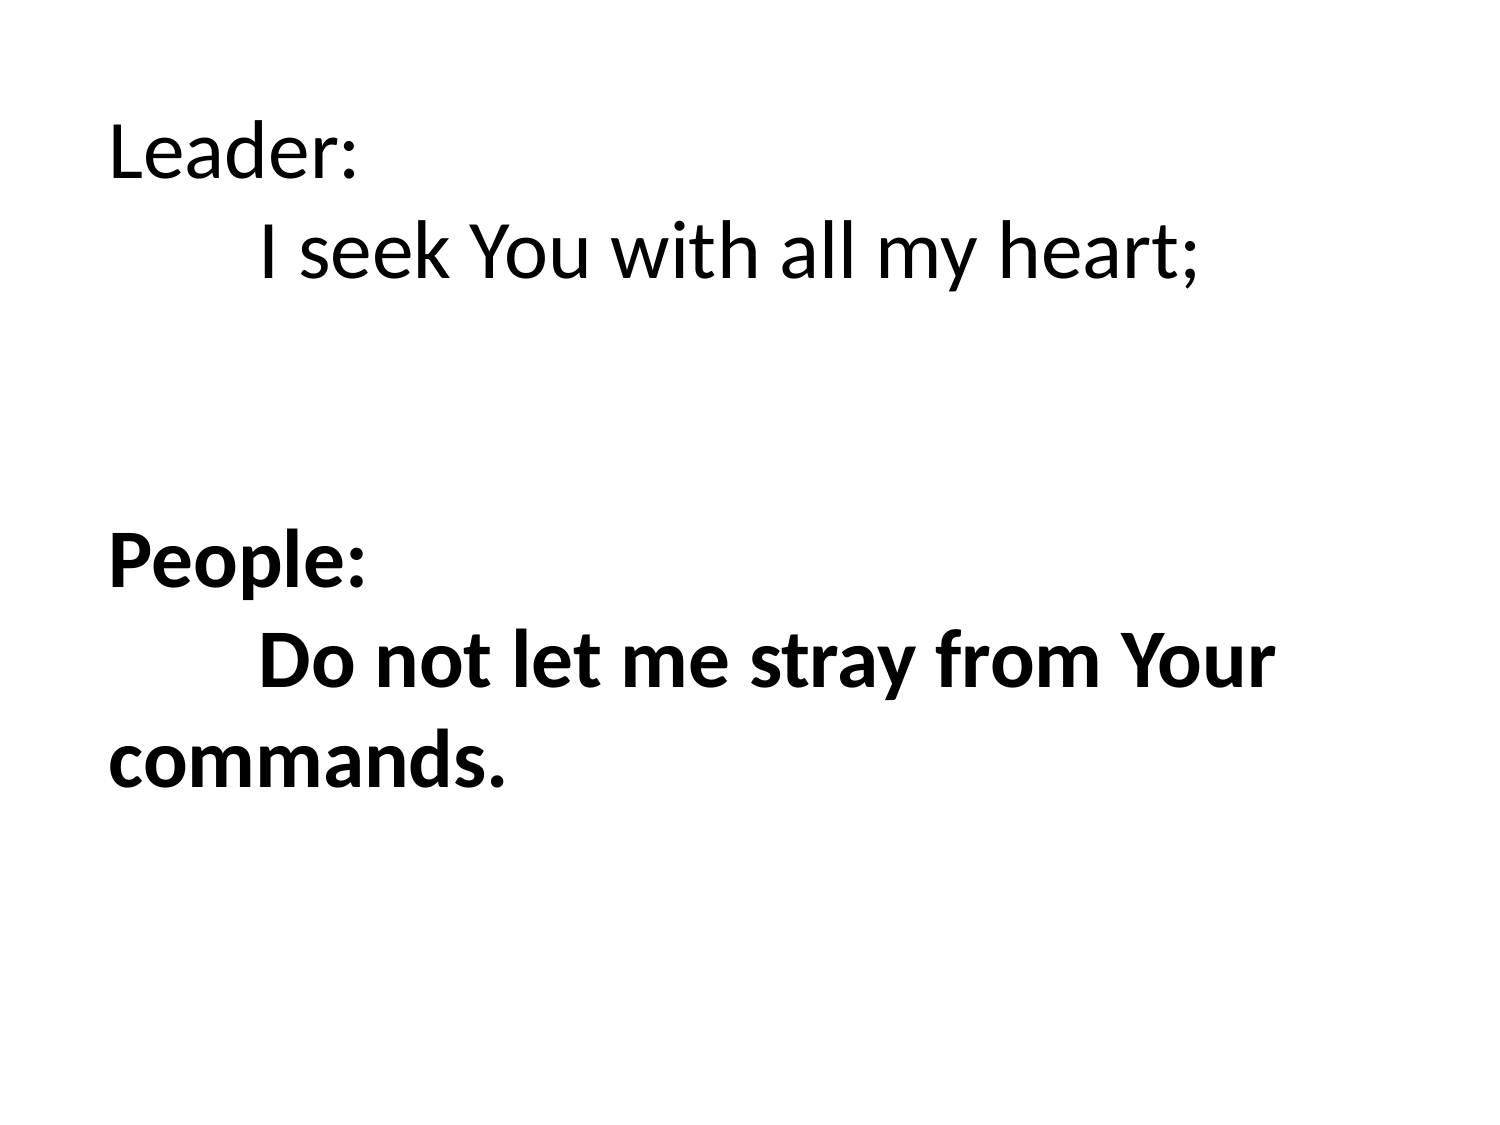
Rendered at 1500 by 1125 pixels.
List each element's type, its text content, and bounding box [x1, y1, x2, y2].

text_box Leader: I seek You with all my heart; [93, 87, 1407, 303]
text_box People: Do not let me stray from Your commands. [93, 496, 1463, 812]
